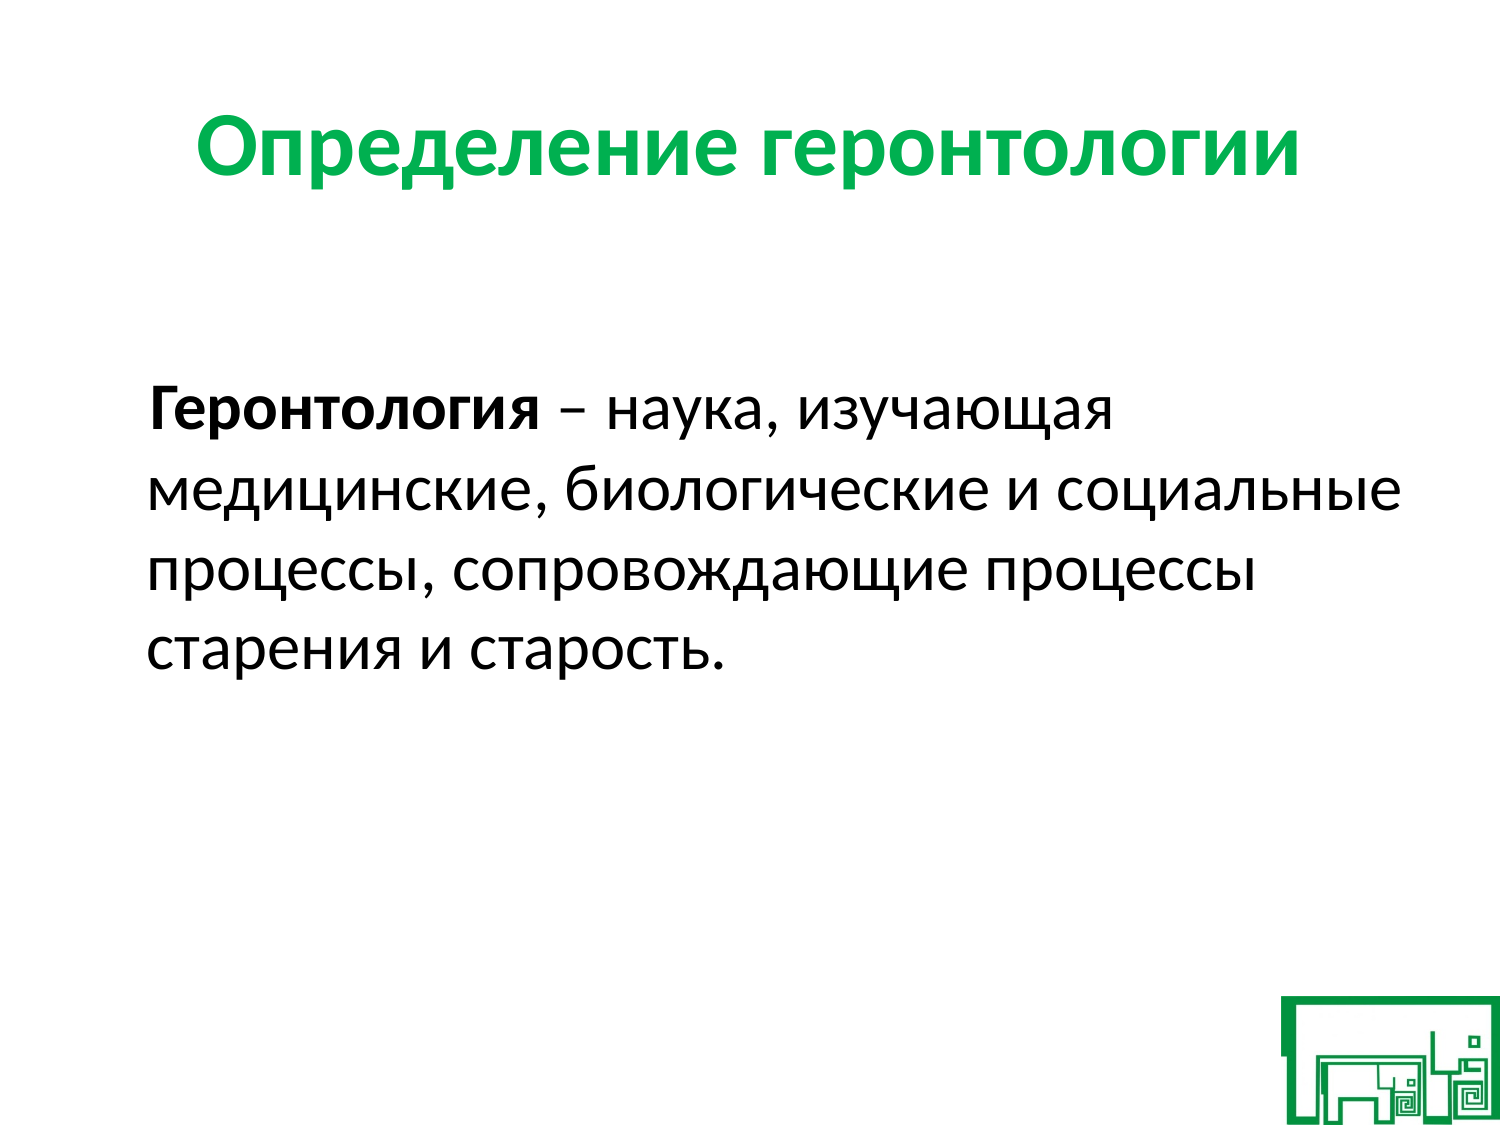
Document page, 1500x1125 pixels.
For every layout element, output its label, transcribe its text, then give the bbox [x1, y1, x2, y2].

title Определение геронтологии [75, 45, 1425, 233]
picture [1281, 995, 1500, 1125]
list Геронтология – наука, изучающая медицинские, биологические и социальные процессы, сопровождающие процессы старения и старость. [75, 262, 1425, 1005]
